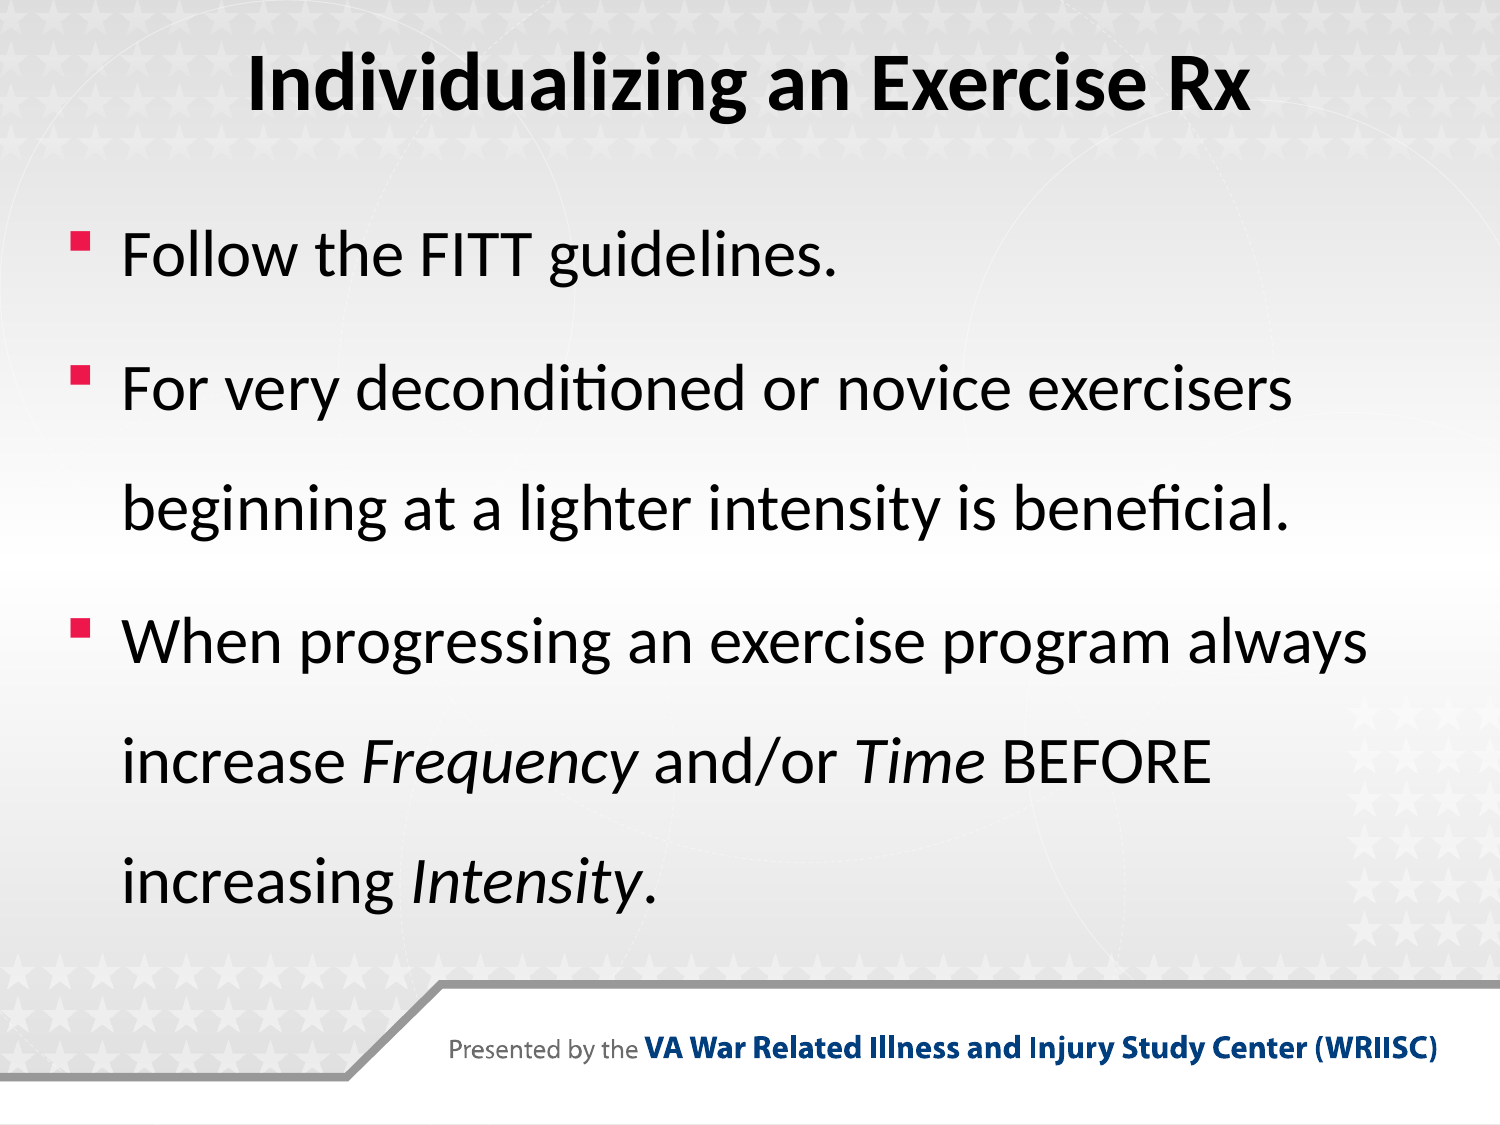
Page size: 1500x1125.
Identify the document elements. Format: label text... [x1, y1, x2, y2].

list Follow the FITT guidelines. For very deconditioned or novice exercisers beginning at a lighter intensity is beneficial. When progressing an exercise program always increase Frequency and/or Time BEFORE increasing Intensity. [49, 162, 1451, 988]
title Individualizing an Exercise Rx [74, 24, 1426, 131]
